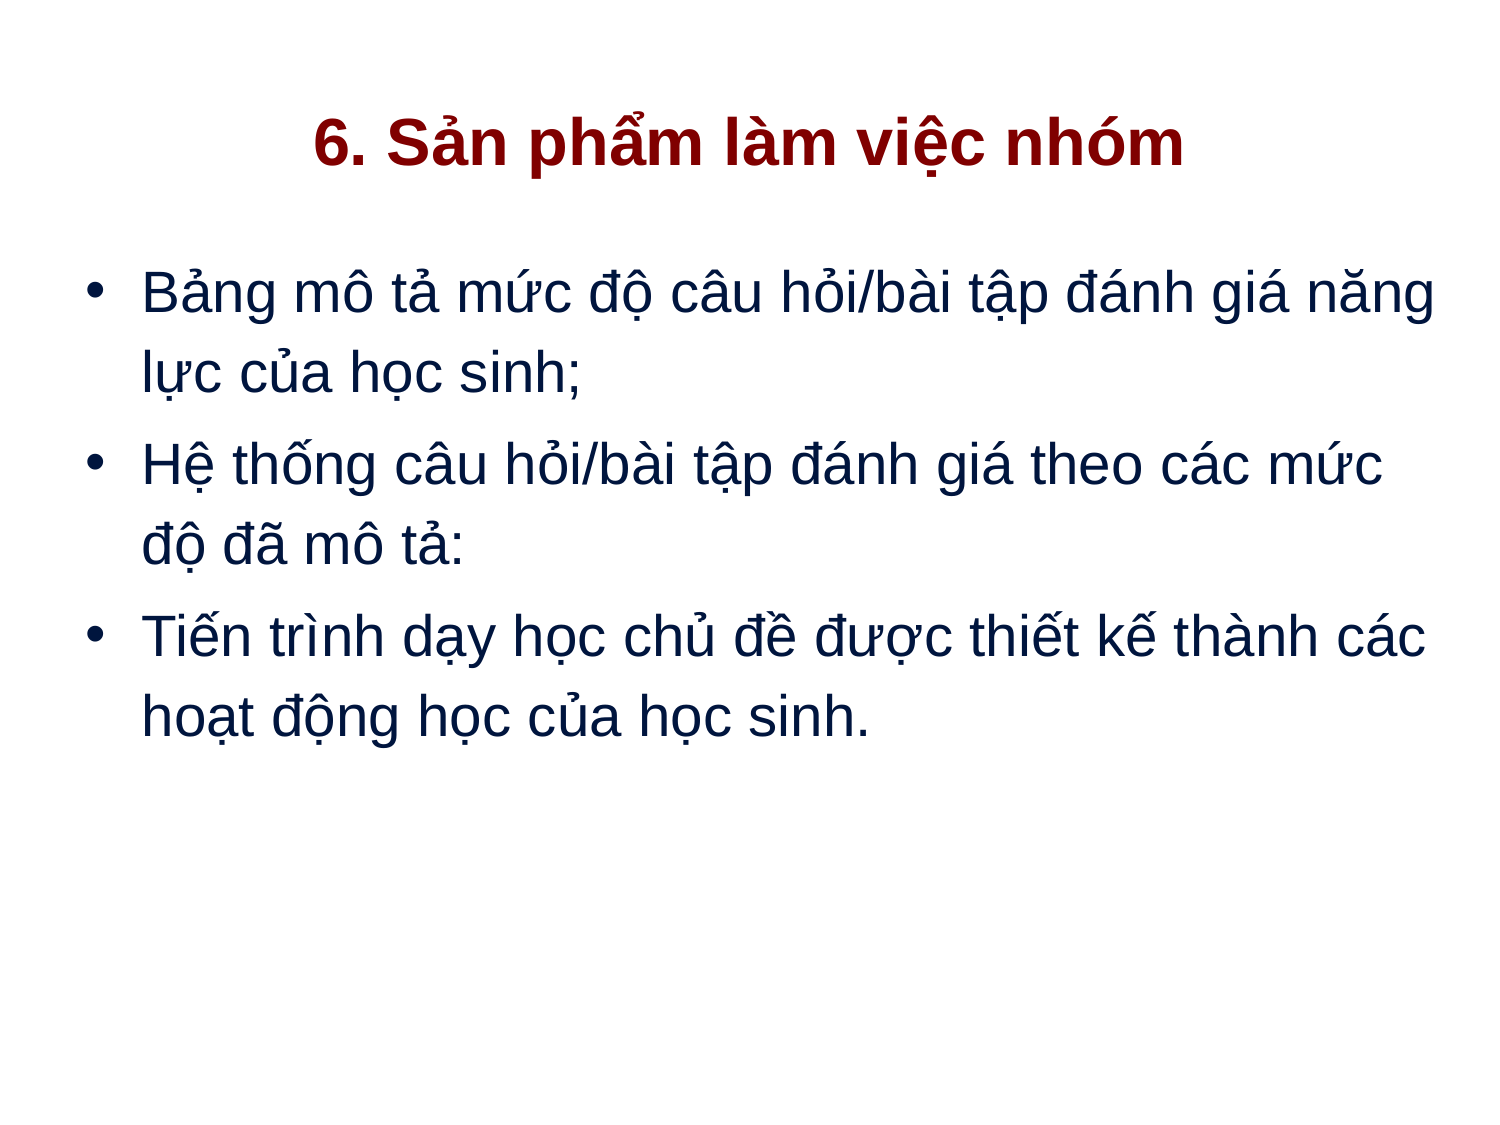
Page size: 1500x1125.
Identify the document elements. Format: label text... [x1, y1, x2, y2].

title 6. Sản phẩm làm việc nhóm [75, 45, 1425, 233]
list Bảng mô tả mức độ câu hỏi/bài tập đánh giá năng lực của học sinh; Hệ thống câu hỏi/bài tập đánh giá theo các mức độ đã mô tả: Tiến trình dạy học chủ đề được thiết kế thành các hoạt động học của học sinh. [70, 237, 1466, 1088]
